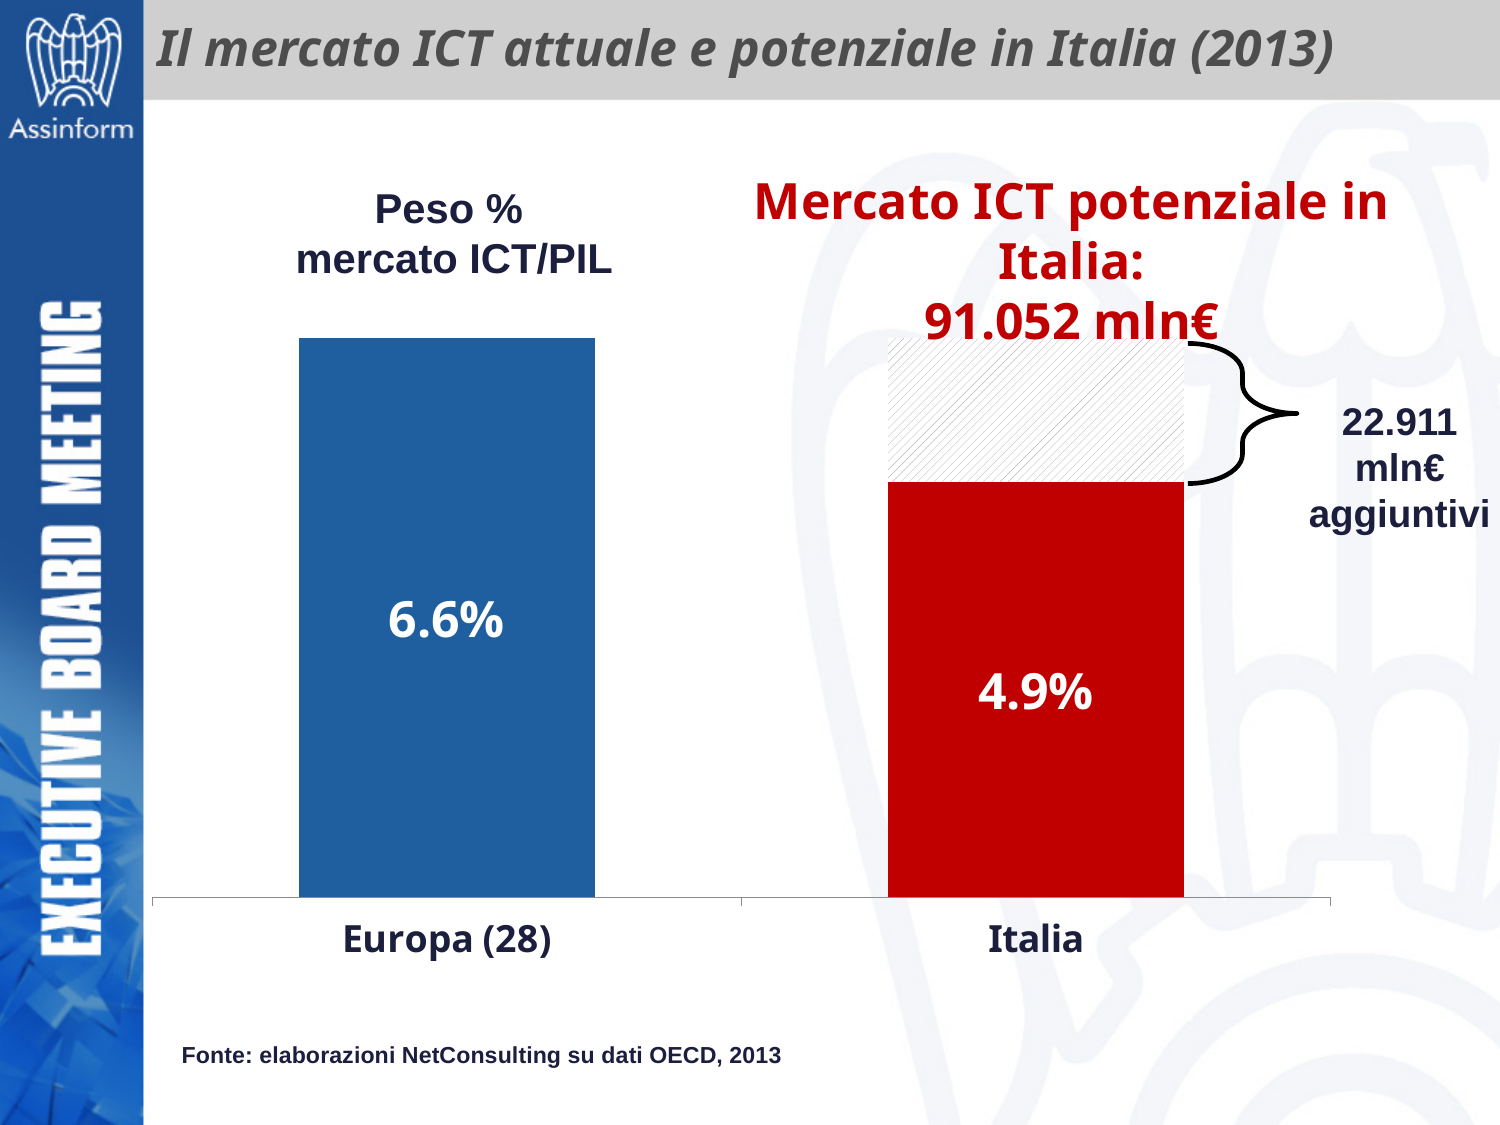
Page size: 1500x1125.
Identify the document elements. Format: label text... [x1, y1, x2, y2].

title Il mercato ICT attuale e potenziale in Italia (2013) [142, 0, 1437, 152]
text_box Peso % mercato ICT/PIL [190, 174, 692, 284]
text_box 22.911 mln€ aggiuntivi [1352, 389, 1500, 543]
text_box Fonte: elaborazioni NetConsulting su dati OECD, 2013 [166, 1032, 1072, 1076]
text_box Mercato ICT potenziale in Italia: 91.052 mln€ [692, 162, 1451, 357]
picture [0, 0, 1500, 1125]
chart [137, 284, 1352, 965]
